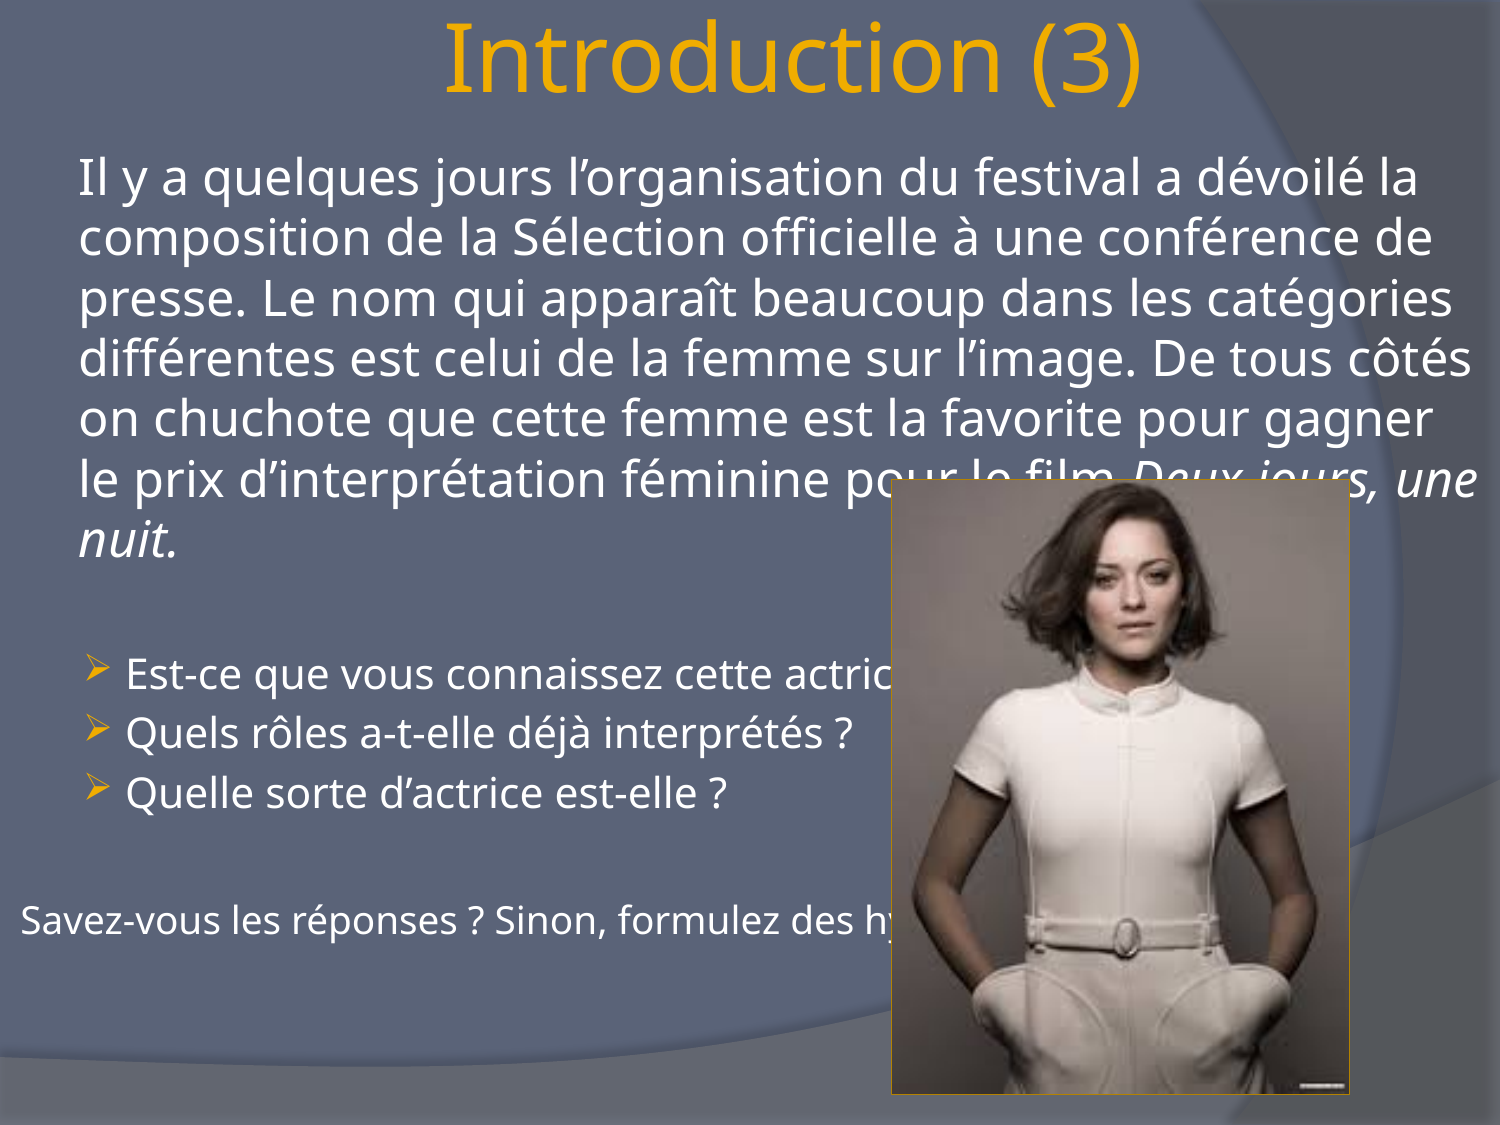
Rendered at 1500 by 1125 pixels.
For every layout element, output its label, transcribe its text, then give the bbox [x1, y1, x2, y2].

list Il y a quelques jours l’organisation du festival a dévoilé la composition de la Sélection officielle à une conférence de presse. Le nom qui apparaît beaucoup dans les catégories différentes est celui de la femme sur l’image. De tous côtés on chuchote que cette femme est la favorite pour gagner le prix d’interprétation féminine pour le film Deux jours, une nuit. Est-ce que vous connaissez cette actrice ? Quels rôles a-t-elle déjà interprétés ? Quelle sorte d’actrice est-elle ? Savez-vous les réponses ? Sinon, formulez des hypothèses. [0, 137, 1500, 965]
title Introduction (3) [135, 0, 1361, 137]
picture [891, 479, 1350, 1095]
